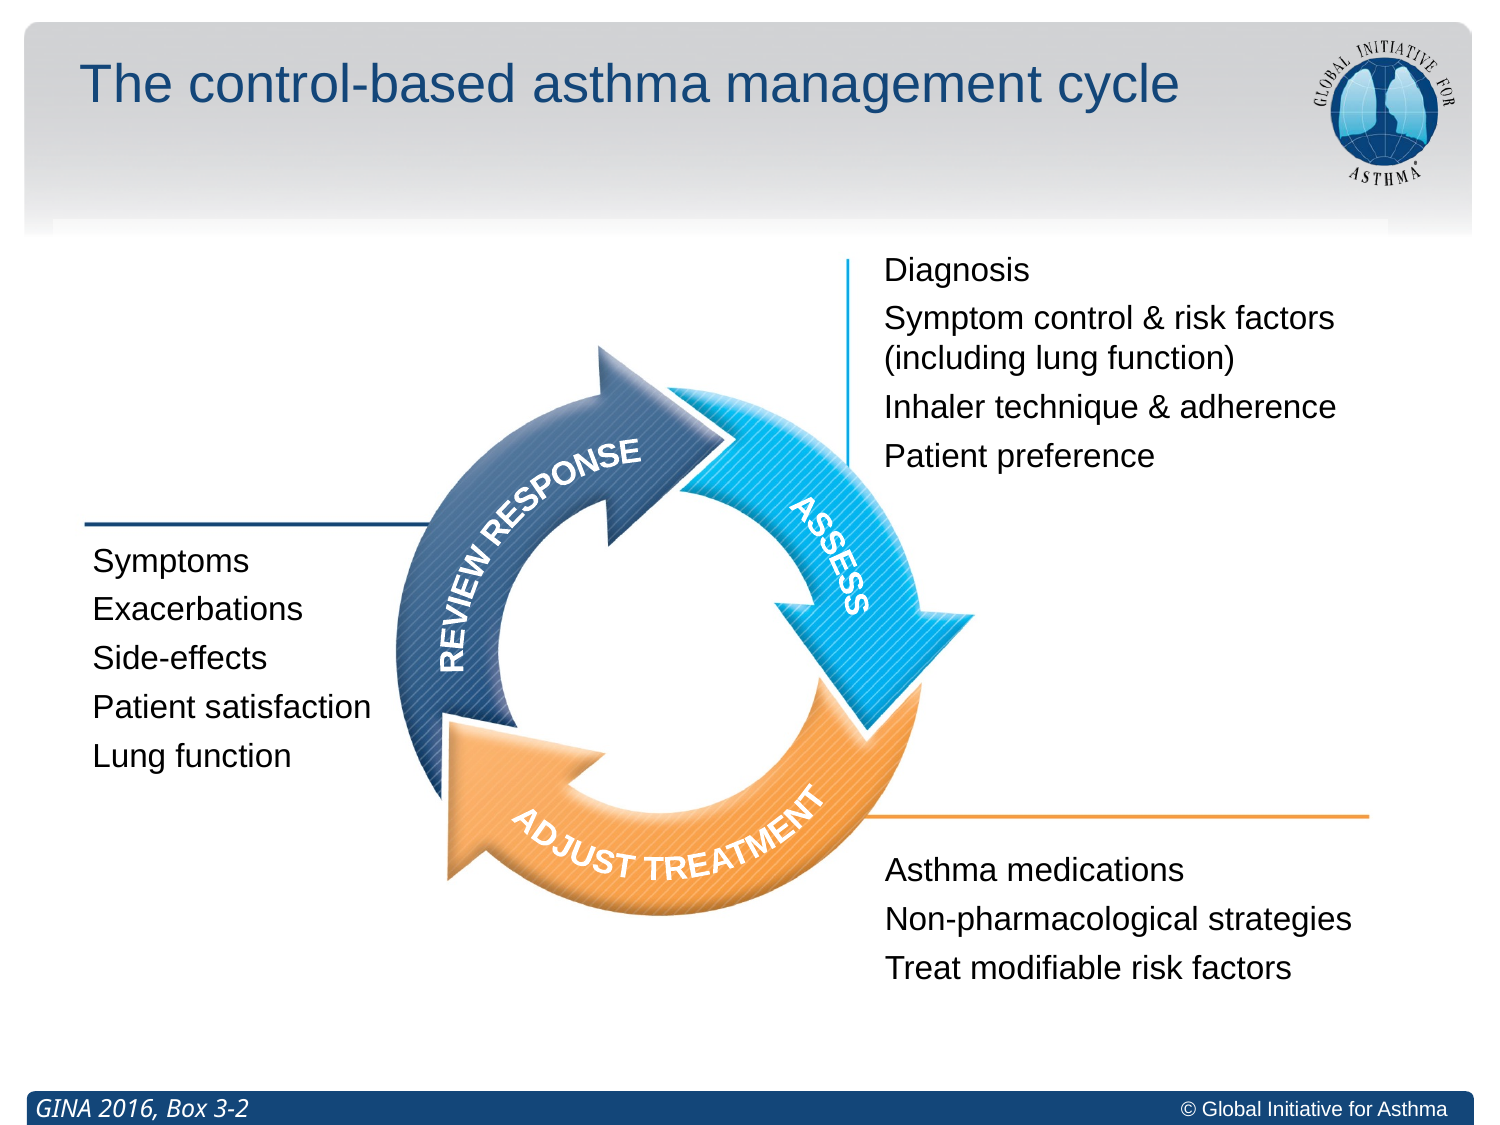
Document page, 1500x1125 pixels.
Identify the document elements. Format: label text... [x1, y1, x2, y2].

text_box GINA 2016, Box 3-2 [29, 1092, 367, 1125]
picture [24, 22, 1472, 950]
text_box Asthma medications Non-pharmacological strategies Treat modifiable risk factors [884, 959, 1354, 987]
